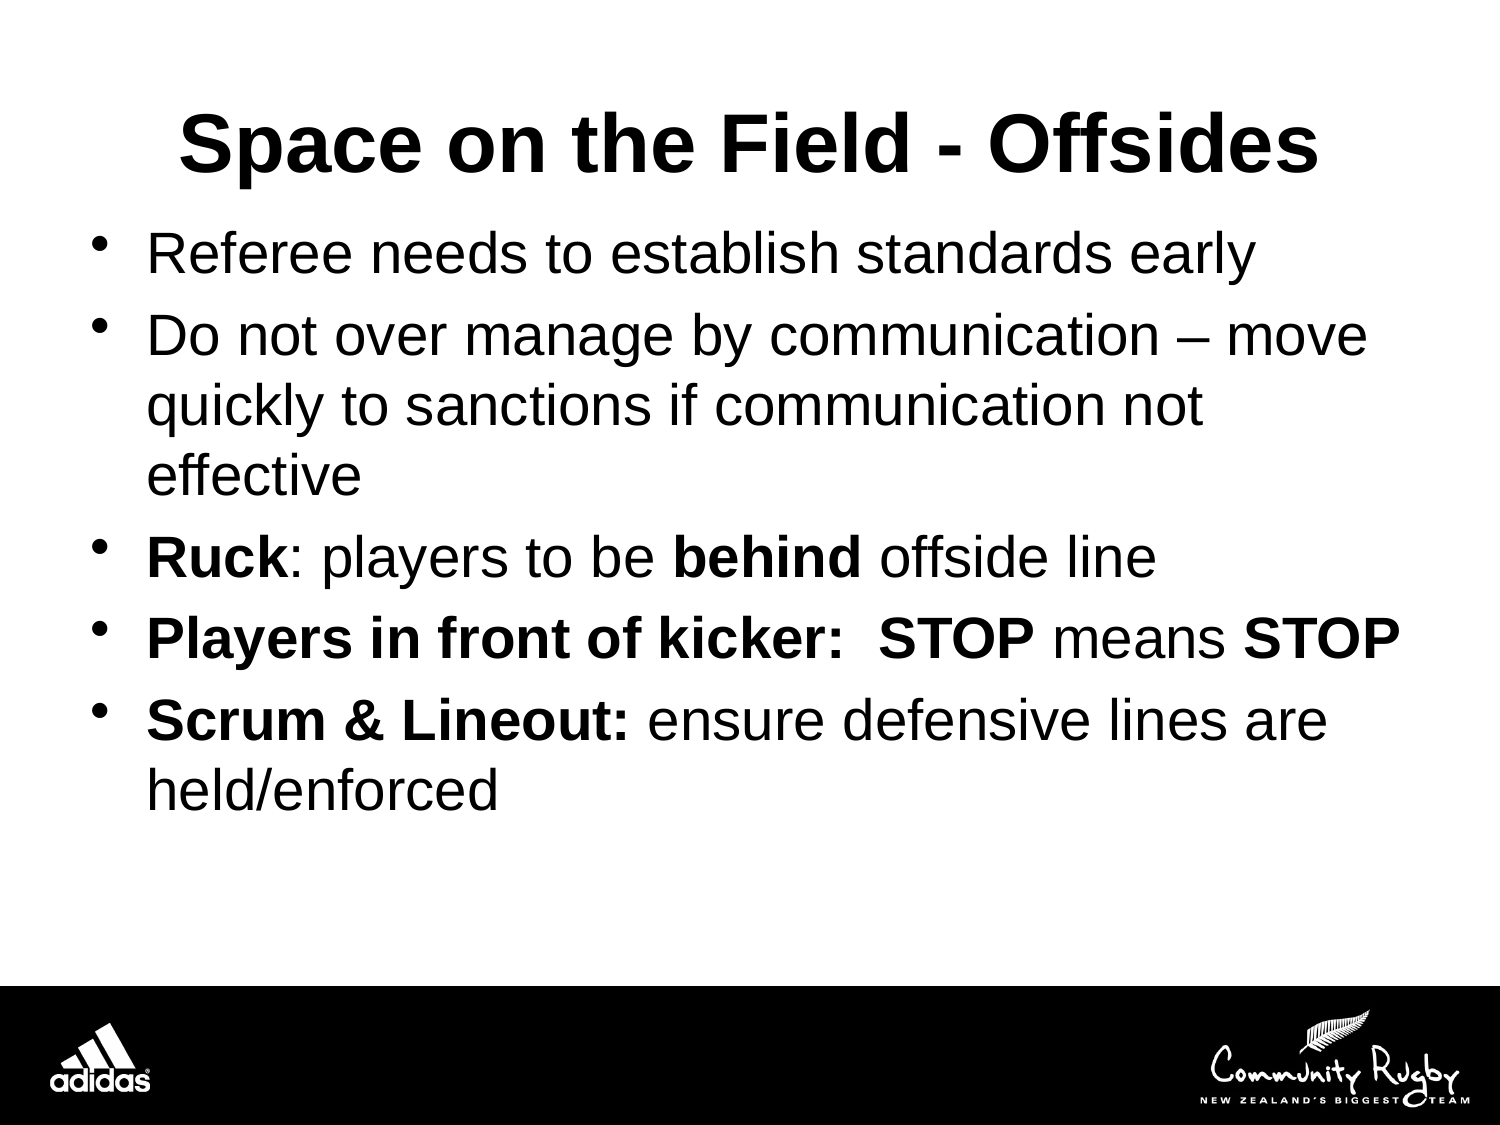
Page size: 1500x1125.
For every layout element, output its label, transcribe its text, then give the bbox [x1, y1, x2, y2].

picture [1186, 1004, 1483, 1112]
title Space on the Field - Offsides [75, 45, 1425, 208]
picture [50, 1023, 150, 1092]
list Referee needs to establish standards early Do not over manage by communication – move quickly to sanctions if communication not effective Ruck: players to be behind offside line Players in front of kicker: STOP means STOP Scrum & Lineout: ensure defensive lines are held/enforced [75, 208, 1425, 976]
